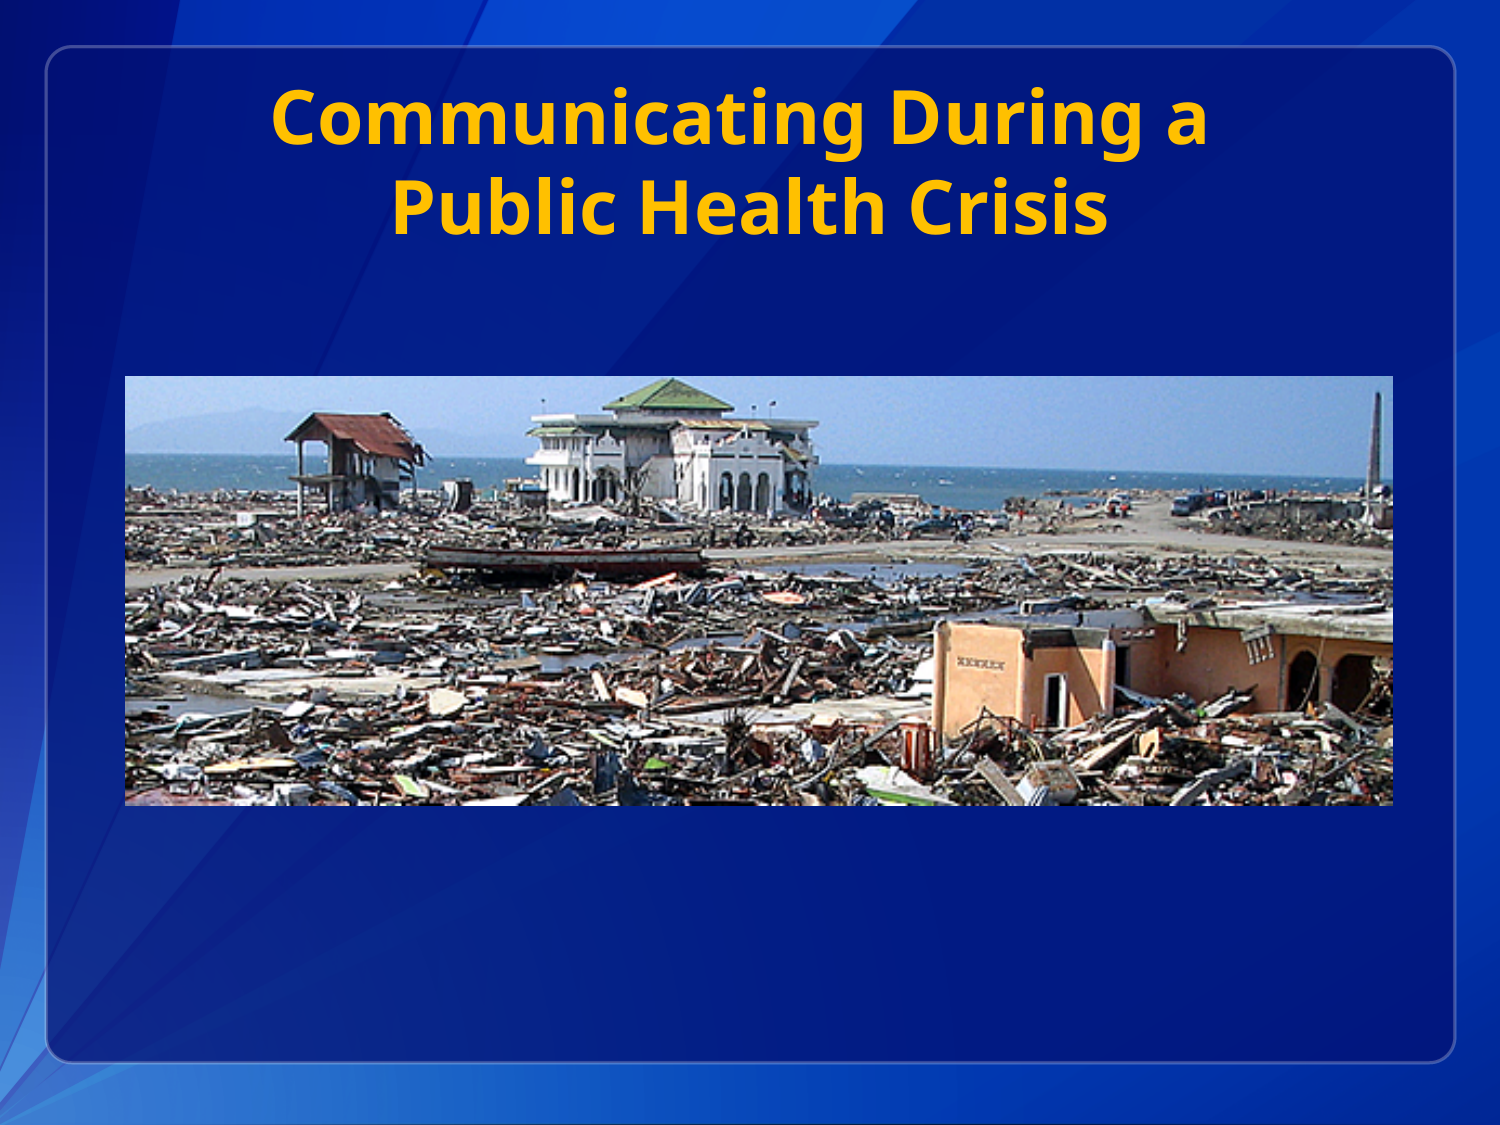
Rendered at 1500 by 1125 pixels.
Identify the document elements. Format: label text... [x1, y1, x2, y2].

picture [0, 0, 1500, 1125]
title Communicating During a Public Health Crisis [50, 62, 1450, 250]
